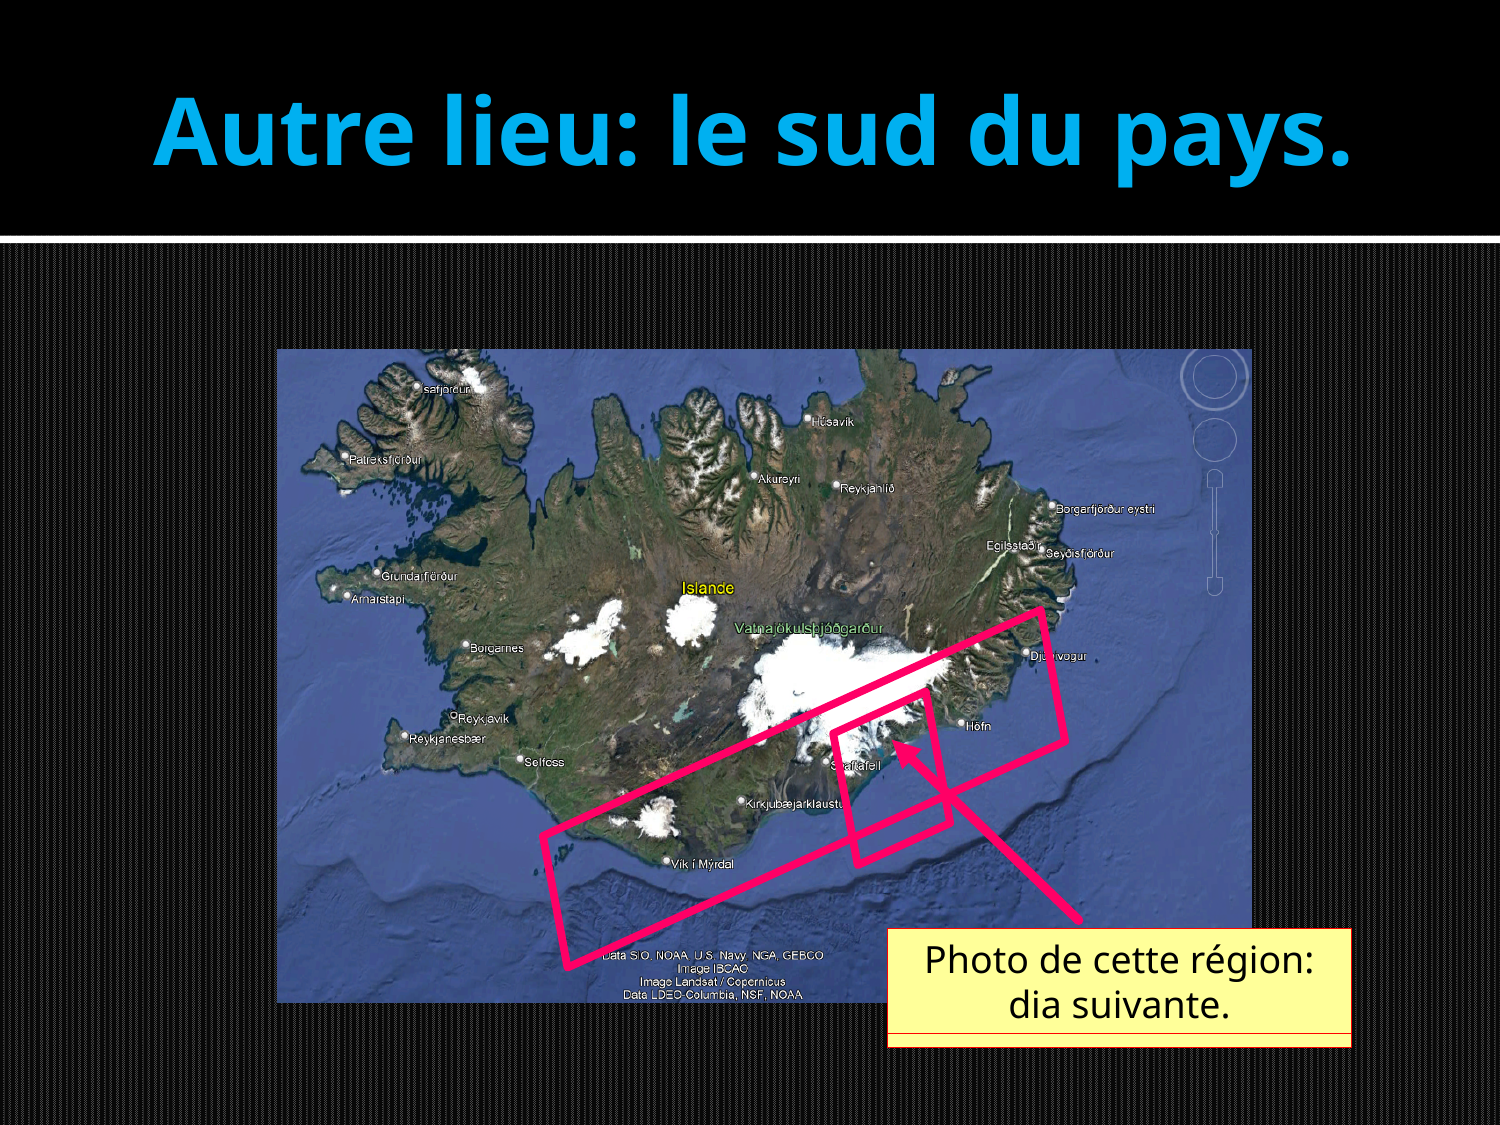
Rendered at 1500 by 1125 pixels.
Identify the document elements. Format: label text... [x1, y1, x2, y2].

text_box Photo de cette région: dia suivante. [887, 928, 1352, 1034]
text_box Sous la glace, des volcans. [887, 1034, 1352, 1048]
title Autre lieu: le sud du pays. [75, 24, 1425, 231]
picture [277, 349, 1252, 1003]
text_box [891, 739, 1079, 921]
